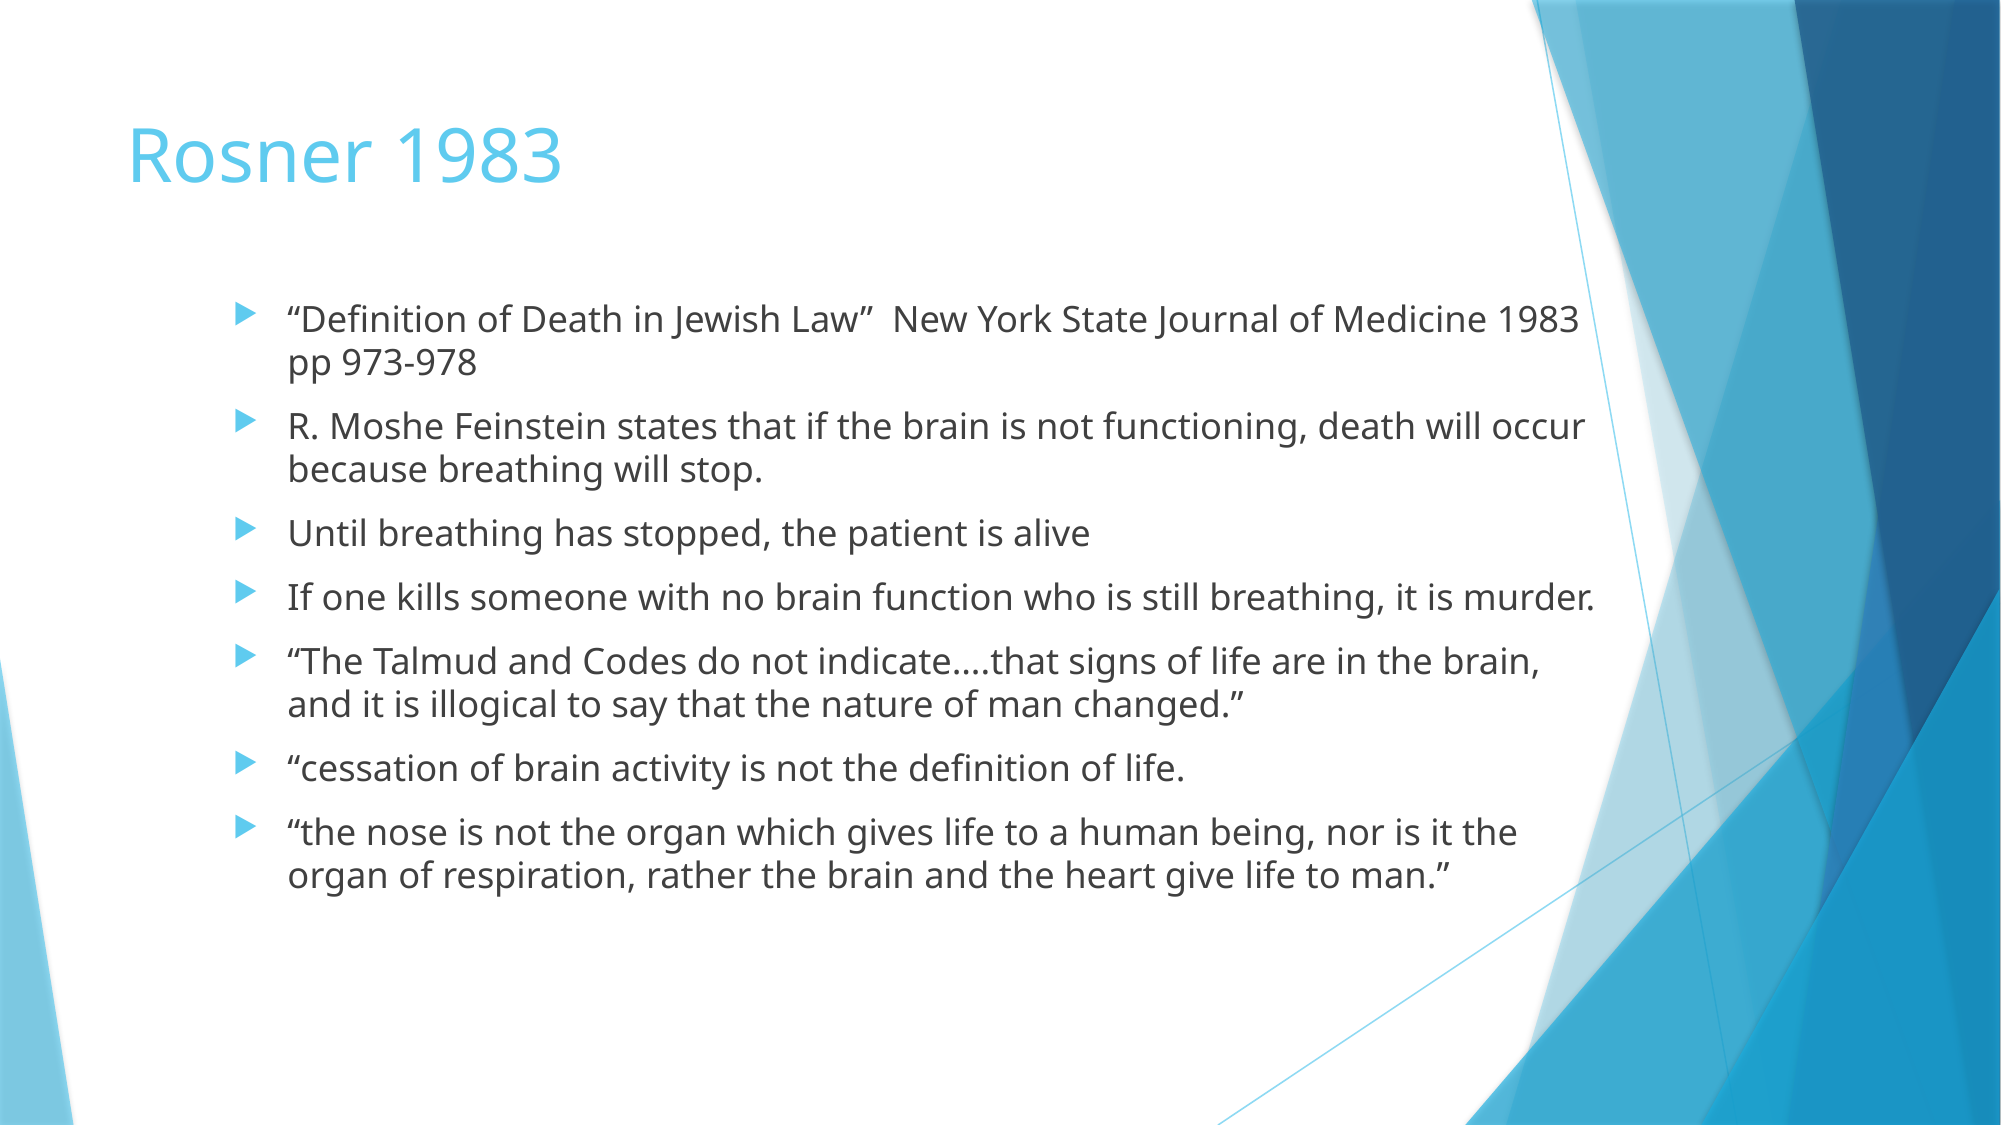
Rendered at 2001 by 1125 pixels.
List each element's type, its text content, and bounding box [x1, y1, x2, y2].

title Rosner 1983 [111, 99, 1522, 317]
list “Definition of Death in Jewish Law” New York State Journal of Medicine 1983 pp 973-978 R. Moshe Feinstein states that if the brain is not functioning, death will occur because breathing will stop. Until breathing has stopped, the patient is alive If one kills someone with no brain function who is still breathing, it is murder. “The Talmud and Codes do not indicate….that signs of life are in the brain, and it is illogical to say that the nature of man changed.” “cessation of brain activity is not the definition of life. “the nose is not the organ which gives life to a human being, nor is it the organ of respiration, rather the brain and the heart give life to man.” [217, 288, 1629, 925]
